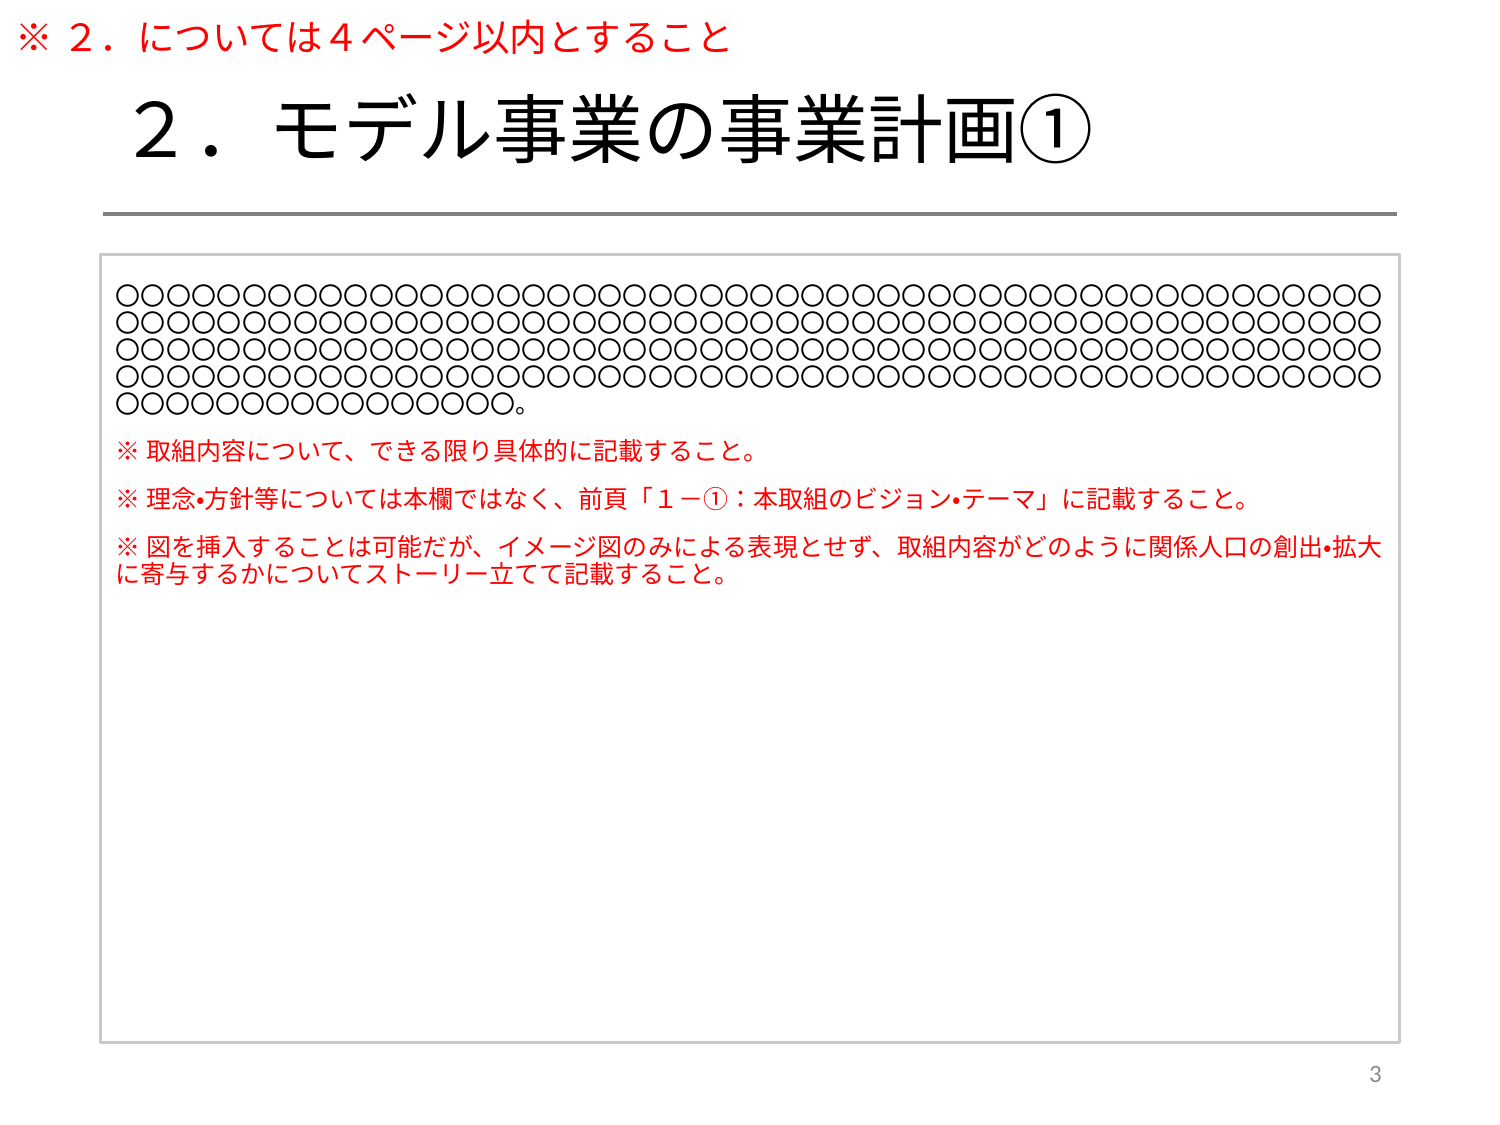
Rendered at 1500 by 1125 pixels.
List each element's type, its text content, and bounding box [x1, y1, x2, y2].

text_box 〇〇〇〇〇〇〇〇〇〇〇〇〇〇〇〇〇〇〇〇〇〇〇〇〇〇〇〇〇〇〇〇〇〇〇〇〇〇〇〇〇〇〇〇〇〇〇〇〇〇〇〇〇〇〇〇〇〇〇〇〇〇〇〇〇〇〇〇〇〇〇〇〇〇〇〇〇〇〇〇〇〇〇〇〇〇〇〇〇〇〇〇〇〇〇〇〇〇〇〇〇〇〇〇〇〇〇〇〇〇〇〇〇〇〇〇〇〇〇〇〇〇〇〇〇〇〇〇〇〇〇〇〇〇〇〇〇〇〇〇〇〇〇〇〇〇〇〇〇〇〇〇〇〇〇〇〇〇〇〇〇〇〇〇〇〇〇〇〇〇〇〇〇〇〇〇〇〇〇〇〇〇〇〇〇〇〇〇〇〇〇〇〇〇〇〇〇〇〇〇〇〇〇〇〇〇〇〇〇〇〇〇〇〇〇〇。 ※取組内容について、できる限り具体的に記載すること。 ※理念・方針等については本欄ではなく、前頁「１－①：本取組のビジョン・テーマ」に記載すること。 ※図を挿入することは可能だが、イメージ図のみによる表現とせず、取組内容がどのように関係人口の創出・拡大に寄与するかについてストーリー立てて記載すること。 [100, 254, 1400, 1043]
slide_number 3 [1059, 1043, 1397, 1103]
title ２．モデル事業の事業計画① [103, 59, 1397, 208]
text_box ※２．については４ページ以内とすること [0, 6, 749, 67]
